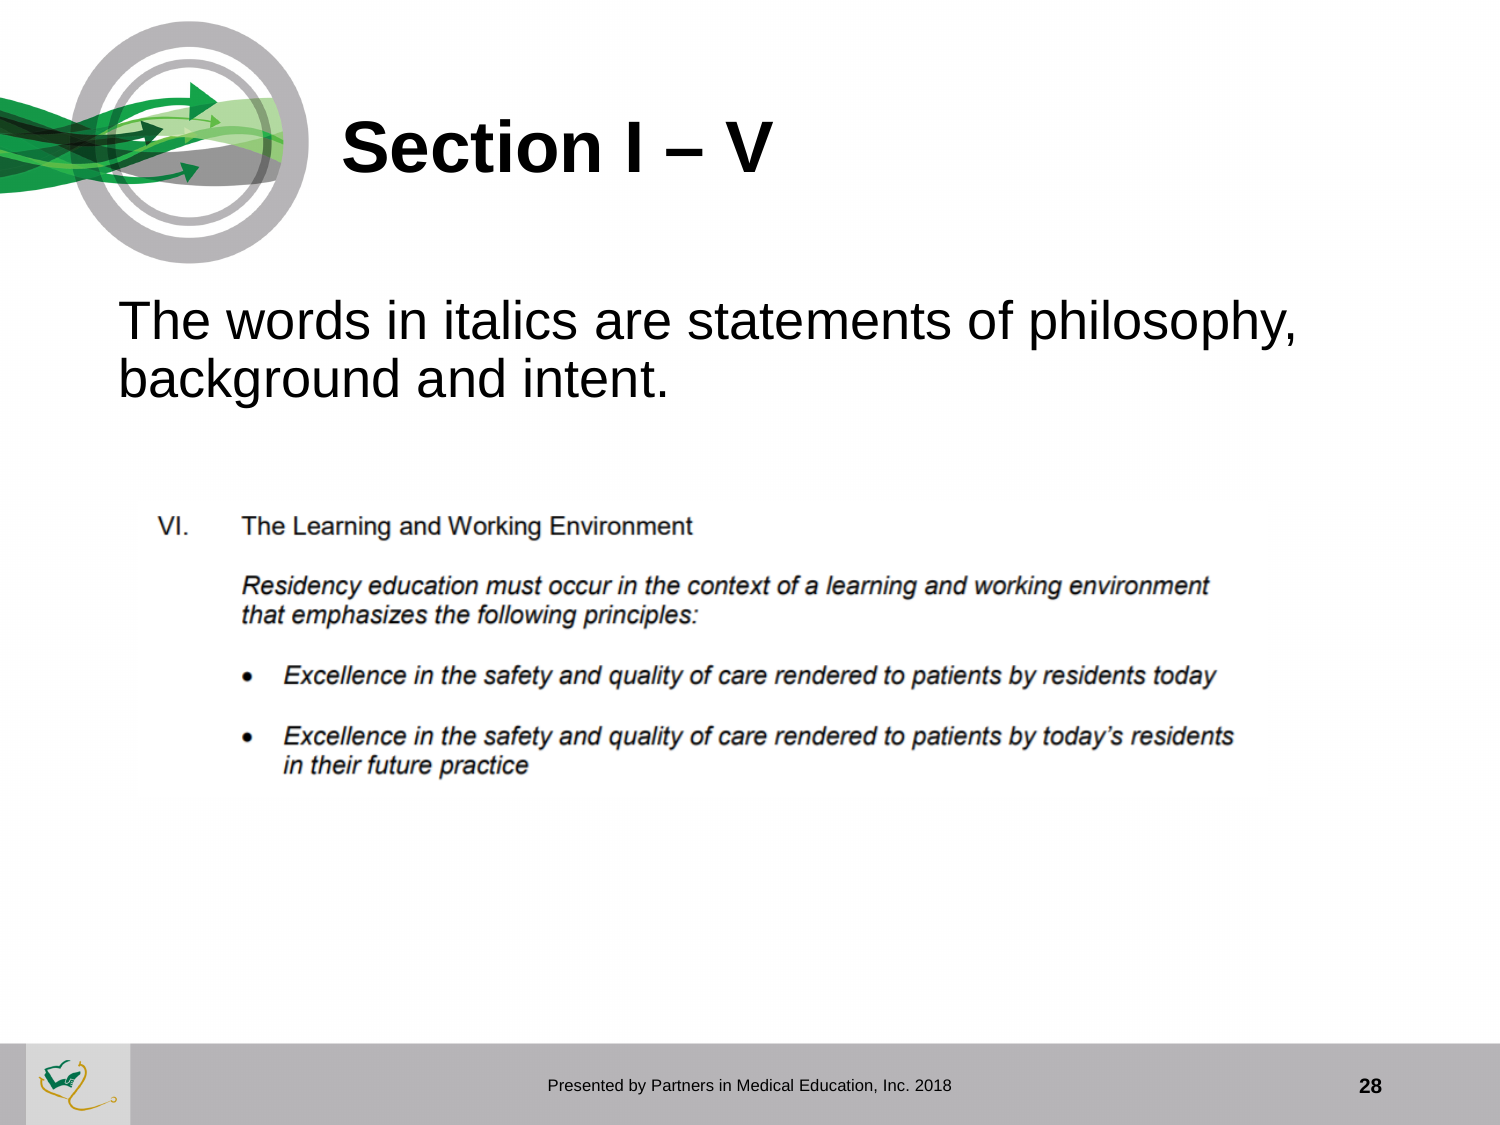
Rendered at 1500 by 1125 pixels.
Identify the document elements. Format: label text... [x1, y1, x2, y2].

picture [0, 0, 1500, 1125]
footer Presented by Partners in Medical Education, Inc. 2018 [496, 1055, 1004, 1116]
slide_number 28 [1059, 1055, 1397, 1116]
list The words in italics are statements of philosophy, background and intent. [103, 285, 1397, 1014]
title Section I – V [326, 40, 1397, 258]
